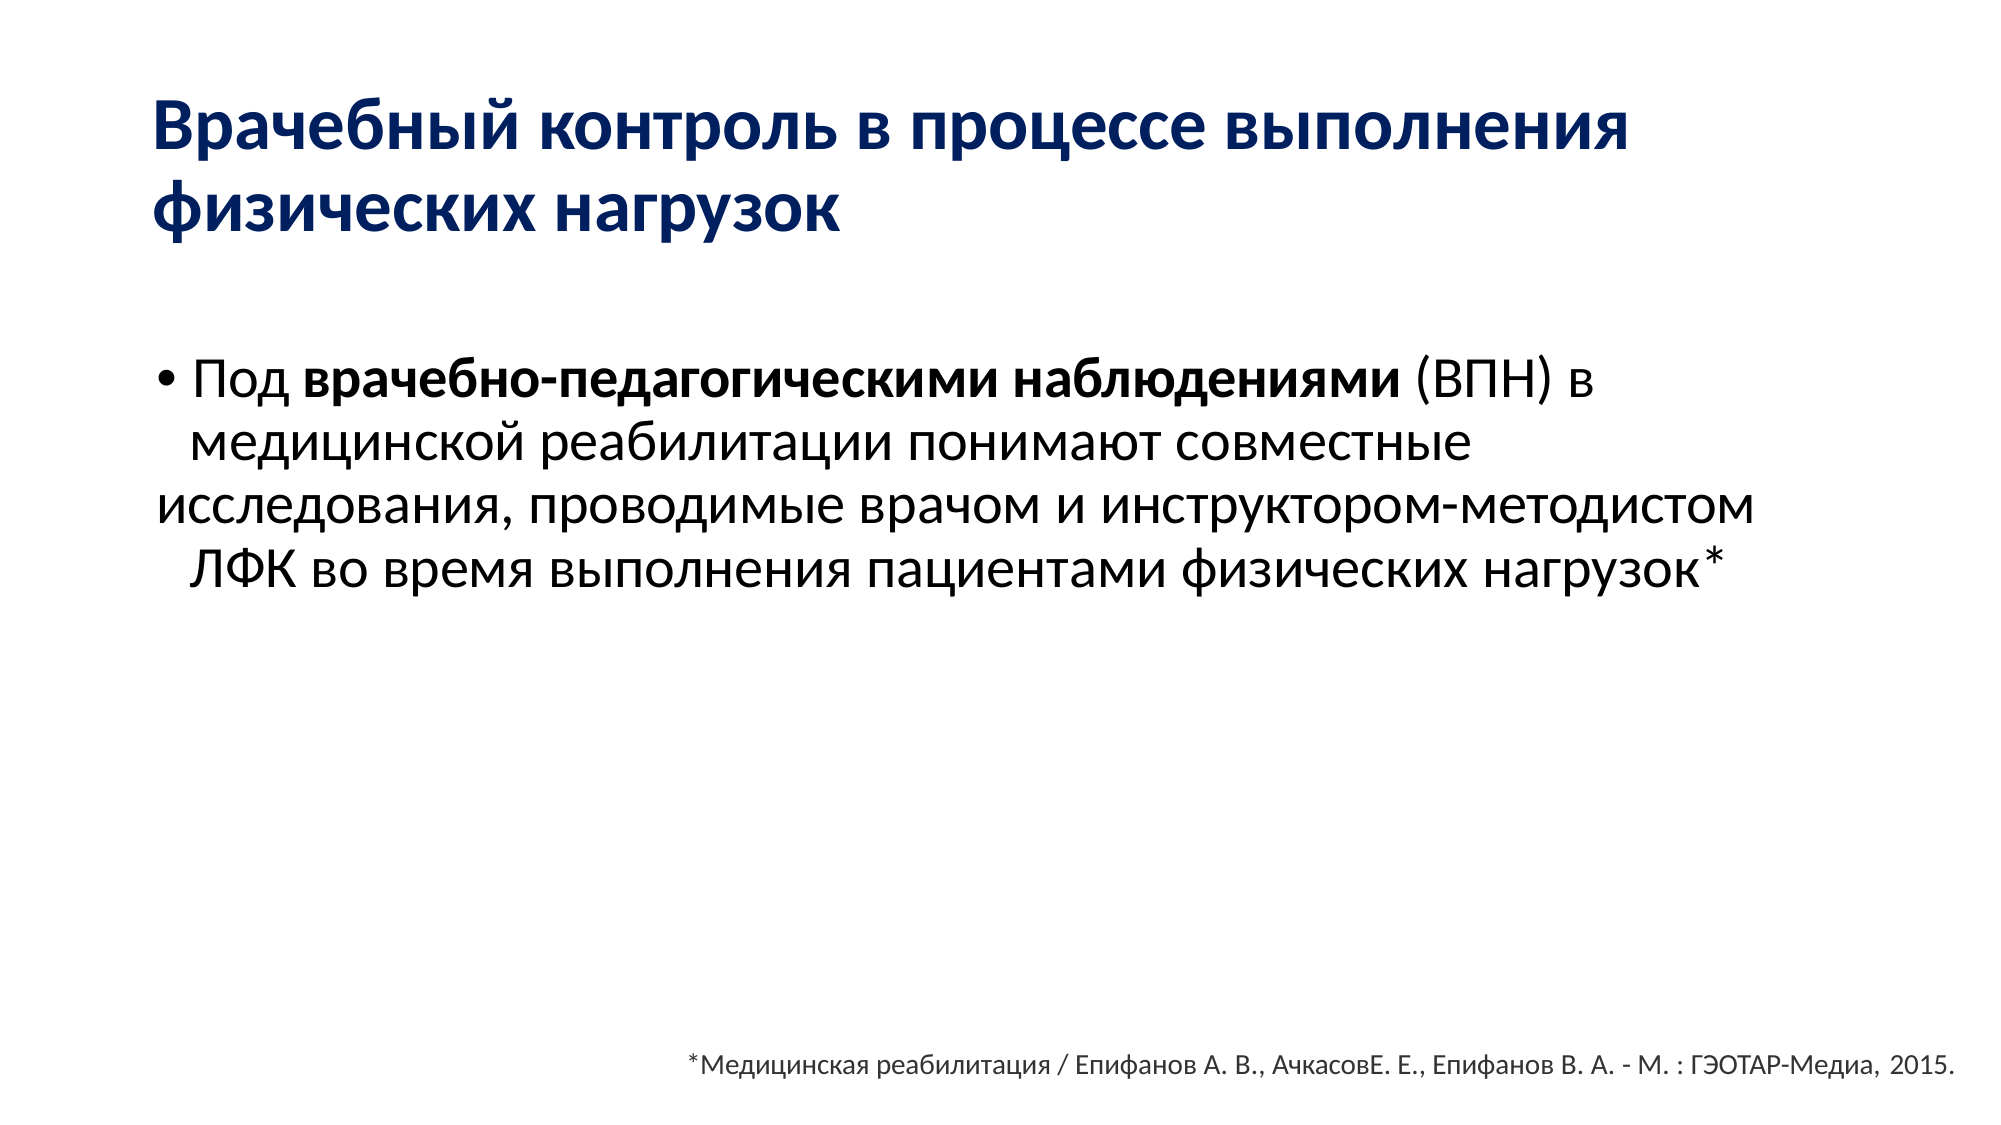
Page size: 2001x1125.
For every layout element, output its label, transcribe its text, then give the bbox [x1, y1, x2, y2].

text_box *Медицинская реабилитация / Епифанов А. В., АчкасовЕ. Е., Епифанов В. А. - М. : ГЭОТАР-Медиа, 2015. [684, 1043, 1967, 1081]
title Врачебный контроль в процессе выполнения физических нагрузок [150, 71, 1850, 272]
list • Под врачебно-педагогическими наблюдениями (ВПН) в медицинской реабилитации понимают совместные исследования, проводимые врачом и инструктором-методистом ЛФК во время выполнения пациентами физических нагрузок* [156, 215, 1844, 985]
